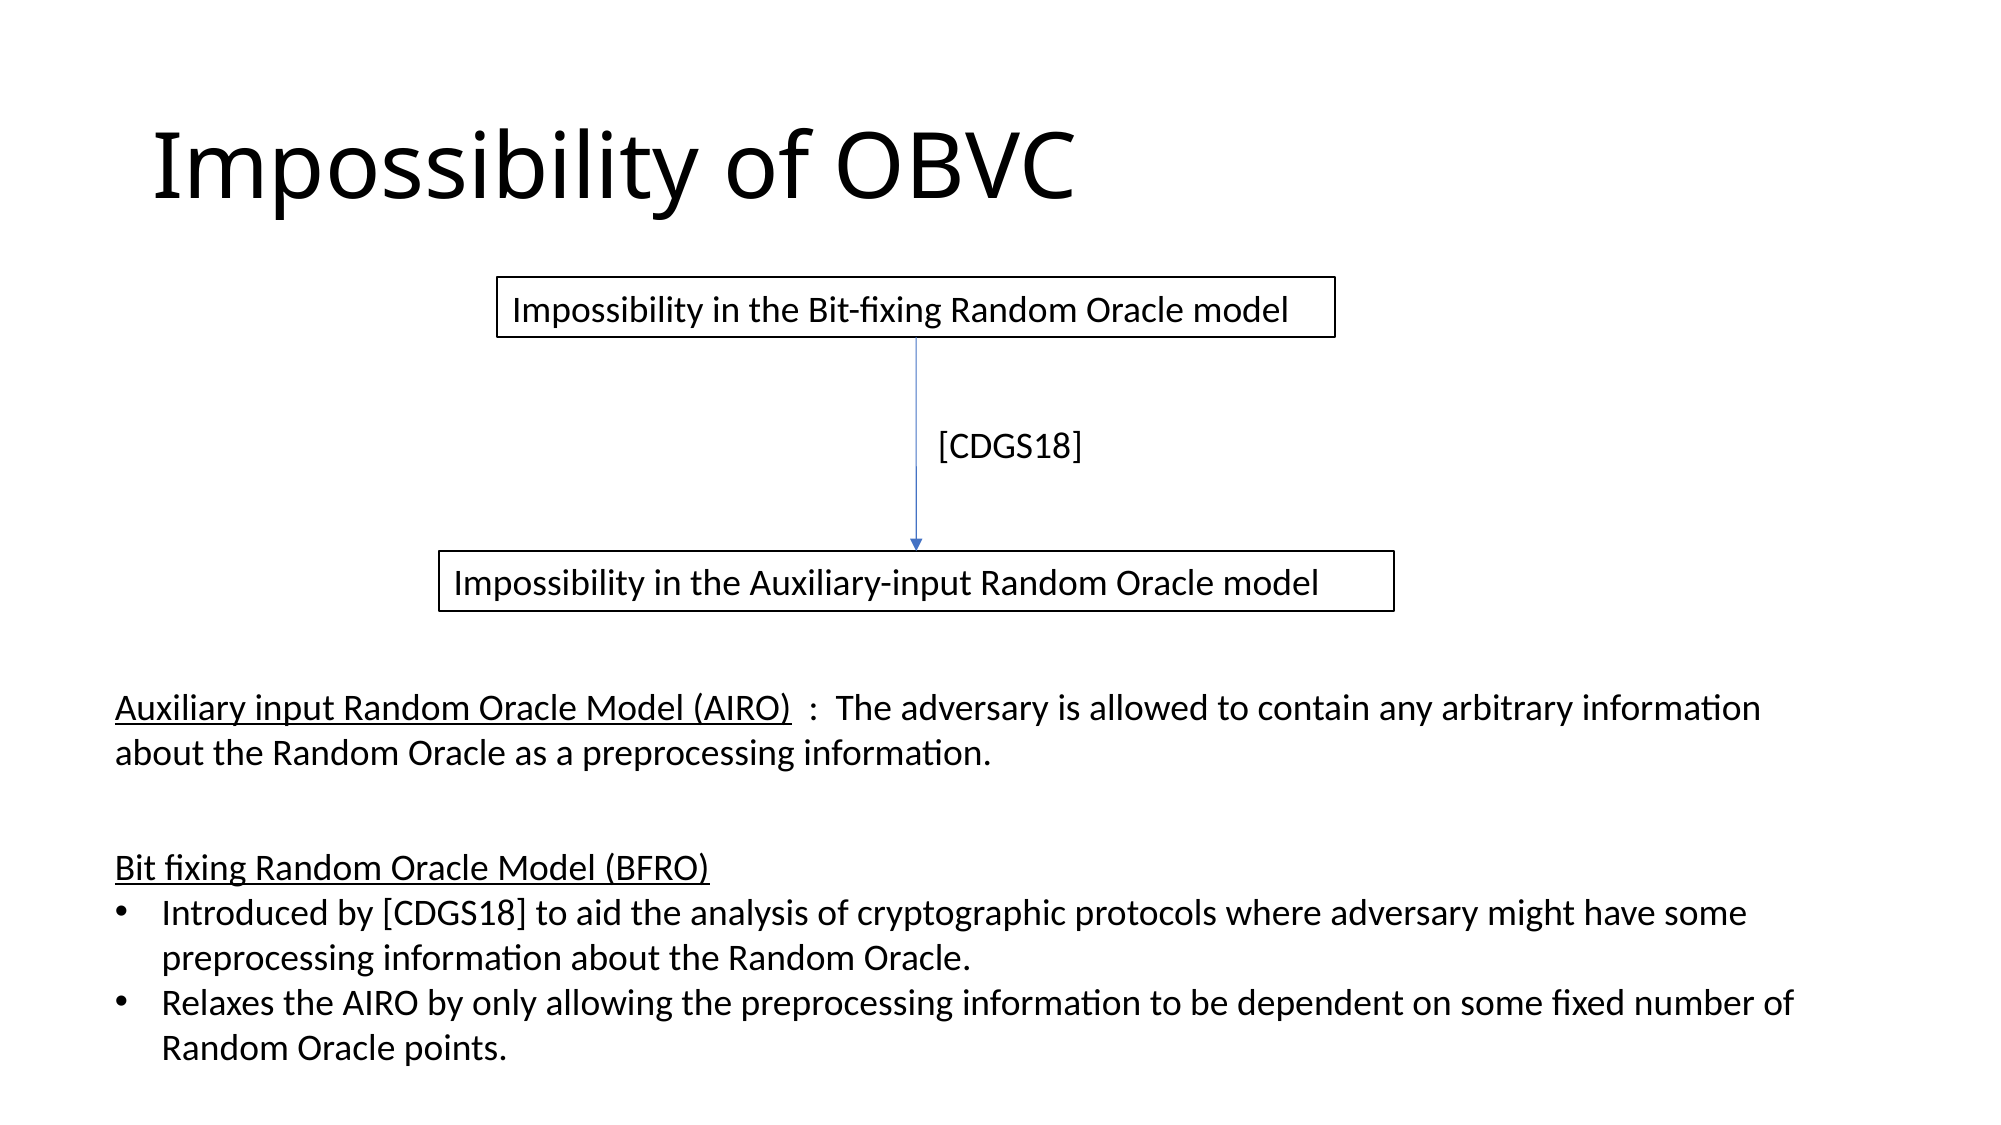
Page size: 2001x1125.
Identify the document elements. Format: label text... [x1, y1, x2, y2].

text_box Impossibility in the Bit-fixing Random Oracle model [497, 277, 1335, 337]
text_box Auxiliary input Random Oracle Model (AIRO) : The adversary is allowed to contain any arbitrary information about the Random Oracle as a preprocessing information. [99, 675, 1845, 781]
text_box [CDGS18] [923, 414, 1126, 474]
text_box Bit fixing Random Oracle Model (BFRO) Introduced by [CDGS18] to aid the analysis of cryptographic protocols where adversary might have some preprocessing information about the Random Oracle. Relaxes the AIRO by only allowing the preprocessing information to be dependent on some fixed number of Random Oracle points. [99, 835, 1845, 1076]
title Impossibility of OBVC [137, 59, 1863, 278]
text_box Impossibility in the Auxiliary-input Random Oracle model [438, 551, 1394, 611]
